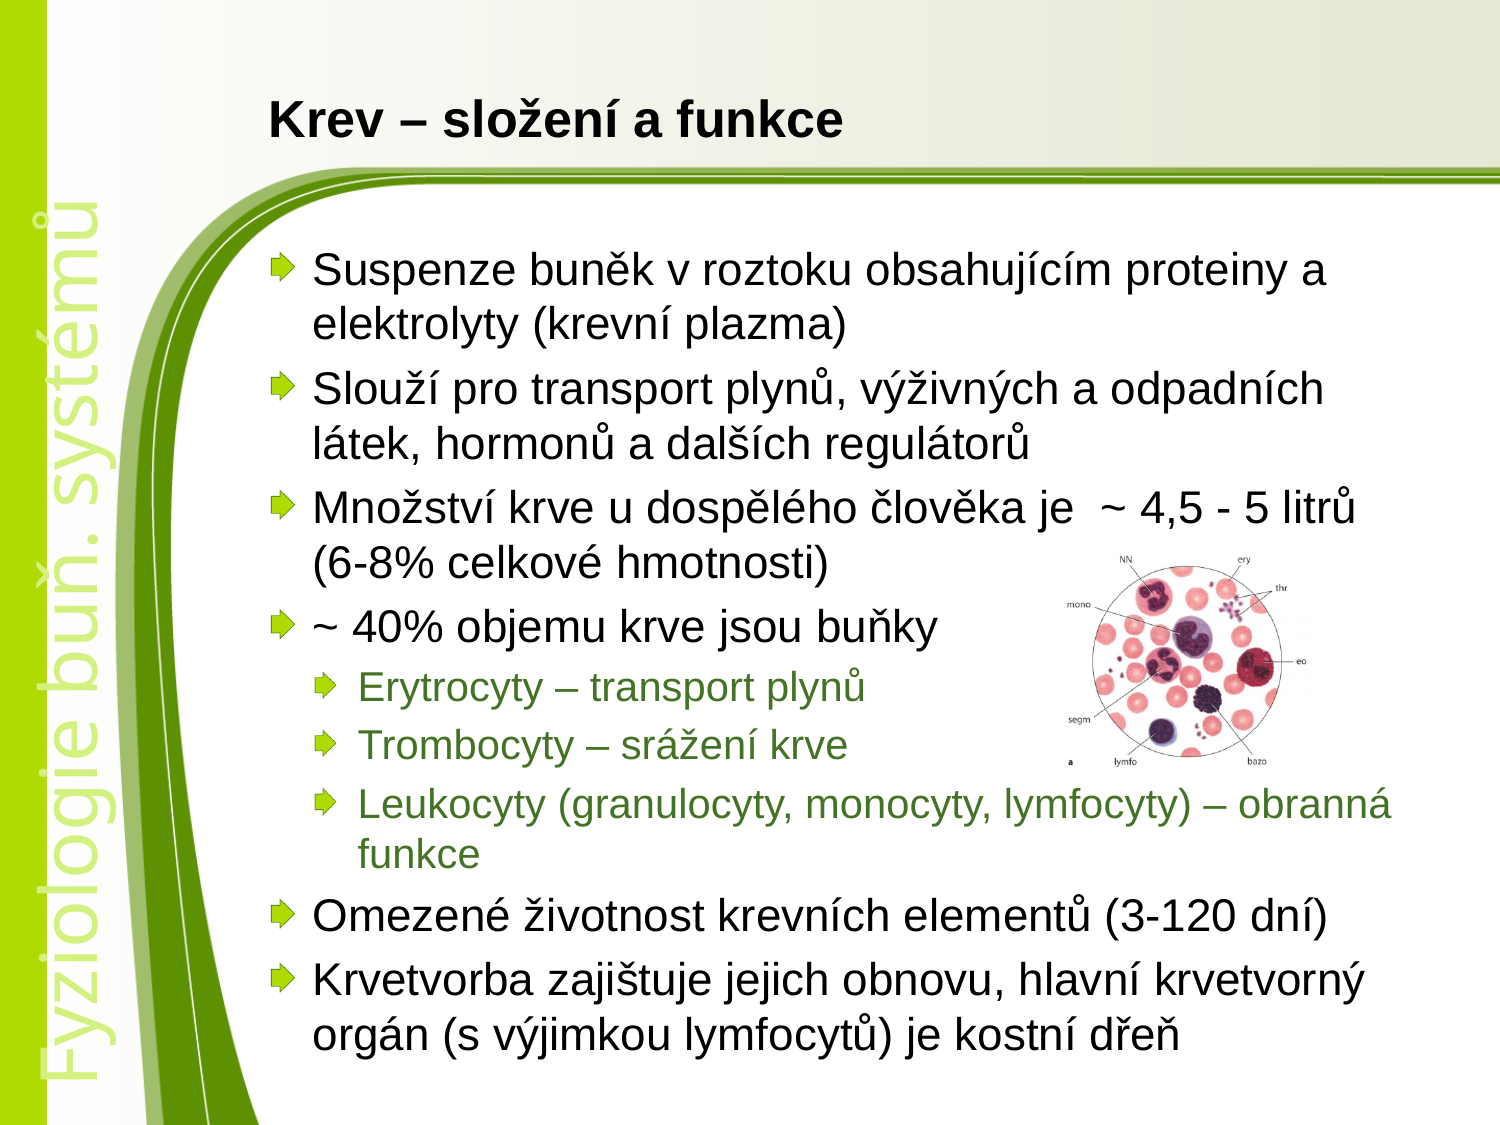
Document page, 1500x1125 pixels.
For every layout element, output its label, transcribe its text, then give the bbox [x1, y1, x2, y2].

title Krev – složení a funkce [253, 65, 1425, 168]
list Suspenze buněk v roztoku obsahujícím proteiny a elektrolyty (krevní plazma) Slouží pro transport plynů, výživných a odpadních látek, hormonů a dalších regulátorů Množství krve u dospělého člověka je ~ 4,5 - 5 litrů (6-8% celkové hmotnosti) ~ 40% objemu krve jsou buňky Erytrocyty – transport plynů Trombocyty – srážení krve Leukocyty (granulocyty, monocyty, lymfocyty) – obranná funkce Omezené životnost krevních elementů (3-120 dní) Krvetvorba zajištuje jejich obnovu, hlavní krvetvorný orgán (s výjimkou lymfocytů) je kostní dřeň [253, 231, 1425, 1005]
picture [0, 0, 1500, 1125]
